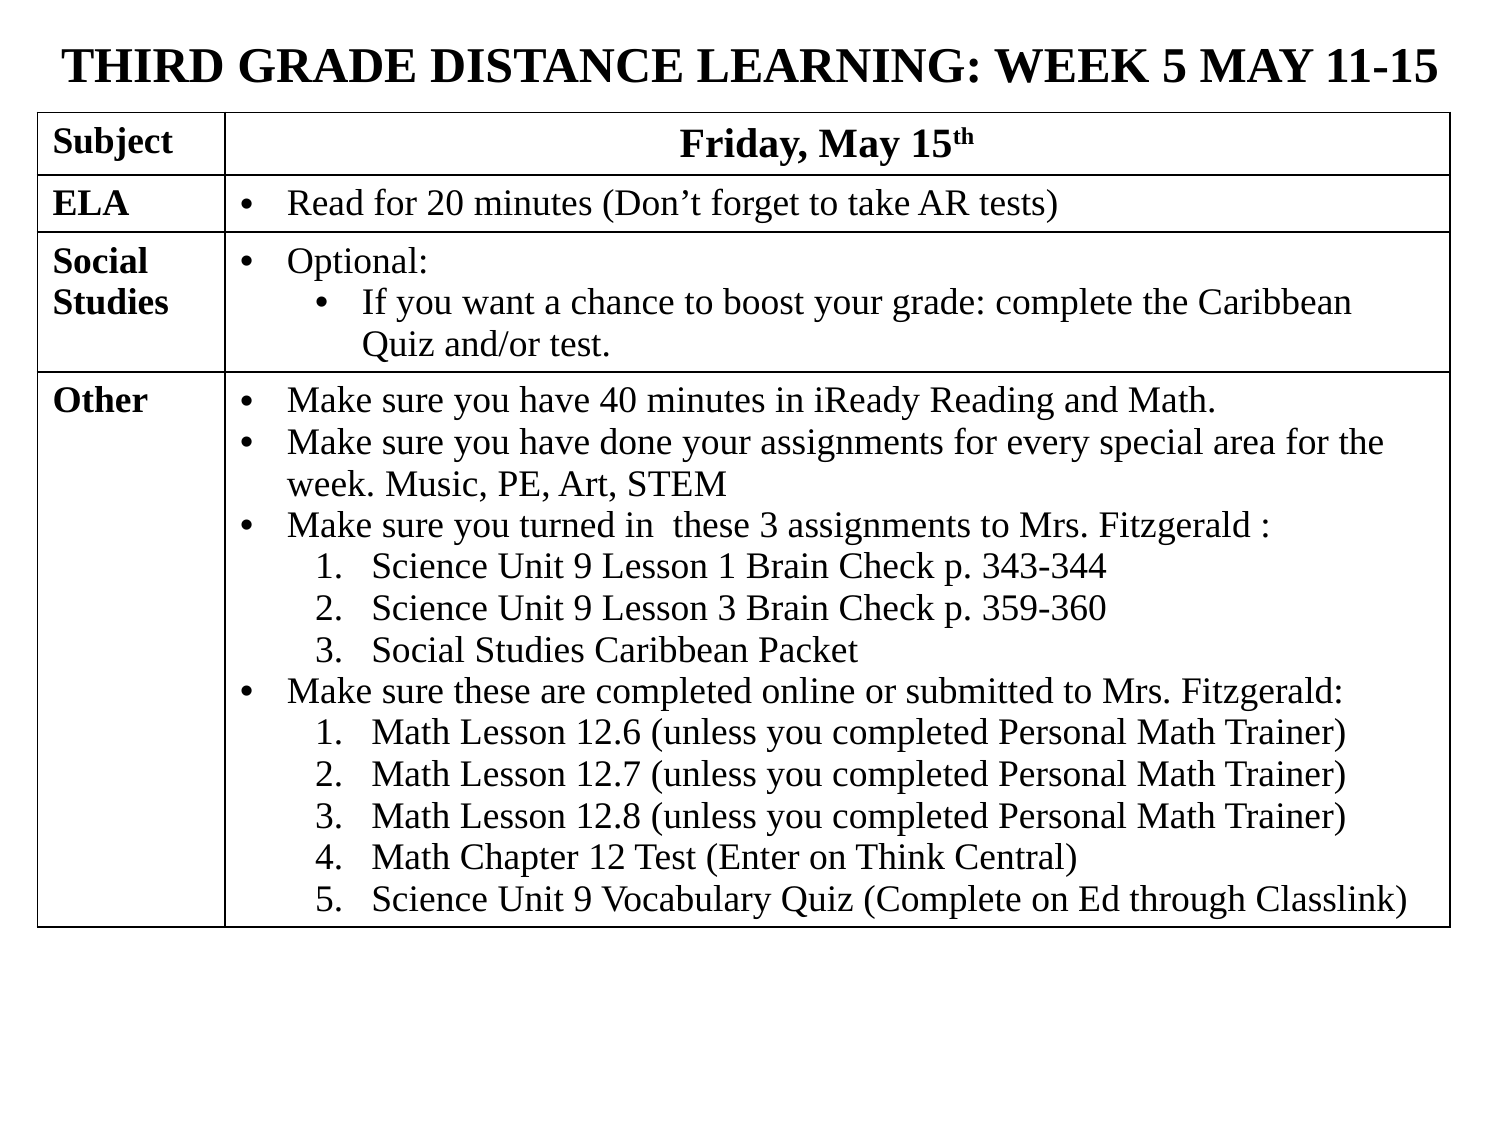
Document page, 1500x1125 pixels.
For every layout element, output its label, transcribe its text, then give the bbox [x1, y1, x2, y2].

table_header Friday, May 15th [226, 113, 1449, 174]
table_cell Social Studies [38, 233, 224, 371]
text_box THIRD GRADE DISTANCE LEARNING: WEEK 5 MAY 11-15 [0, 24, 1500, 100]
table_cell Make sure you have 40 minutes in iReady Reading and Math. Make sure you have done your assignments for every special area for the week. Music, PE, Art, STEM Make sure you turned in these 3 assignments to Mrs. Fitzgerald : Science Unit 9 Lesson 1 Brain Check p. 343-344 Science Unit 9 Lesson 3 Brain Check p. 359-360 Social Studies Caribbean Packet Make sure these are completed online or submitted to Mrs. Fitzgerald: Math Lesson 12.6 (unless you completed Personal Math Trainer) Math Lesson 12.7 (unless you completed Personal Math Trainer) Math Lesson 12.8 (unless you completed Personal Math Trainer) Math Chapter 12 Test (Enter on Think Central) Science Unit 9 Vocabulary Quiz (Complete on Ed through Classlink) [226, 373, 1449, 926]
table_cell Read for 20 minutes (Don’t forget to take AR tests) [226, 176, 1449, 231]
table_cell Optional: If you want a chance to boost your grade: complete the Caribbean Quiz and/or test. [226, 233, 1449, 371]
table_cell ELA [38, 176, 224, 231]
table_header Subject [38, 113, 224, 174]
table_cell Other [38, 373, 224, 926]
